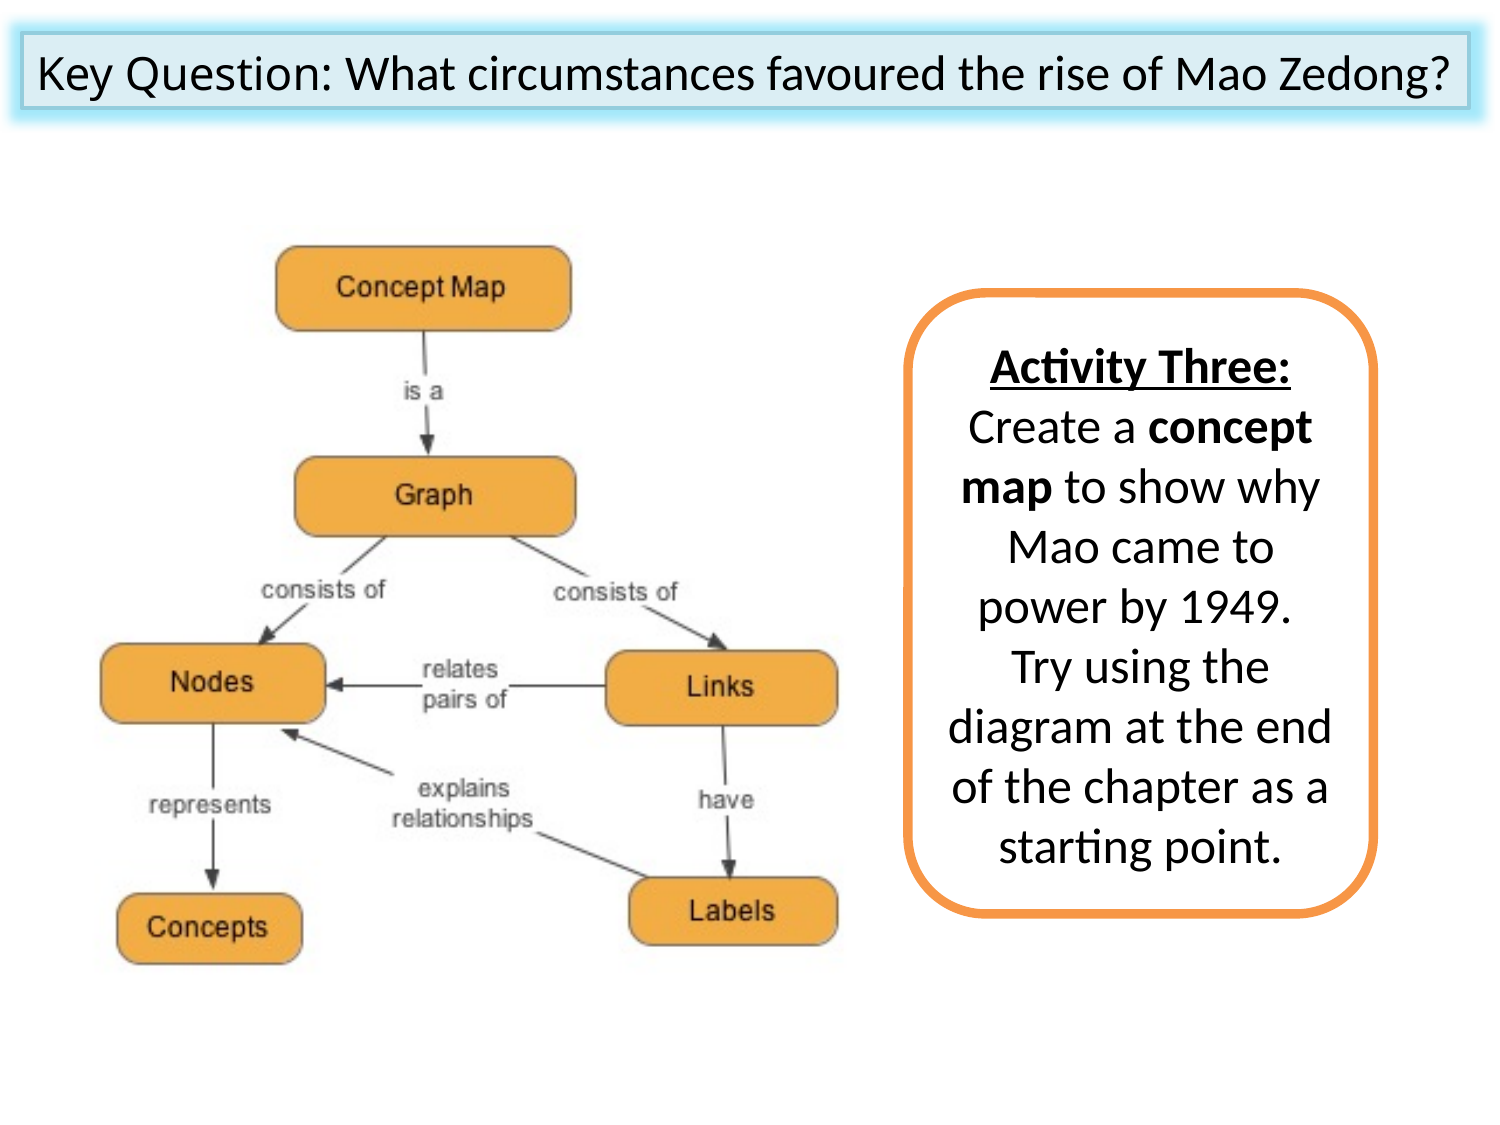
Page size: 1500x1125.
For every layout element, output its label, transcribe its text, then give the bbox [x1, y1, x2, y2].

picture [21, 224, 893, 982]
text_box Key Question: What circumstances favoured the rise of Mao Zedong? [20, 31, 1471, 110]
text_box Activity Three: Create a concept map to show why Mao came to power by 1949. Try using the diagram at the end of the chapter as a starting point. [905, 290, 1376, 917]
